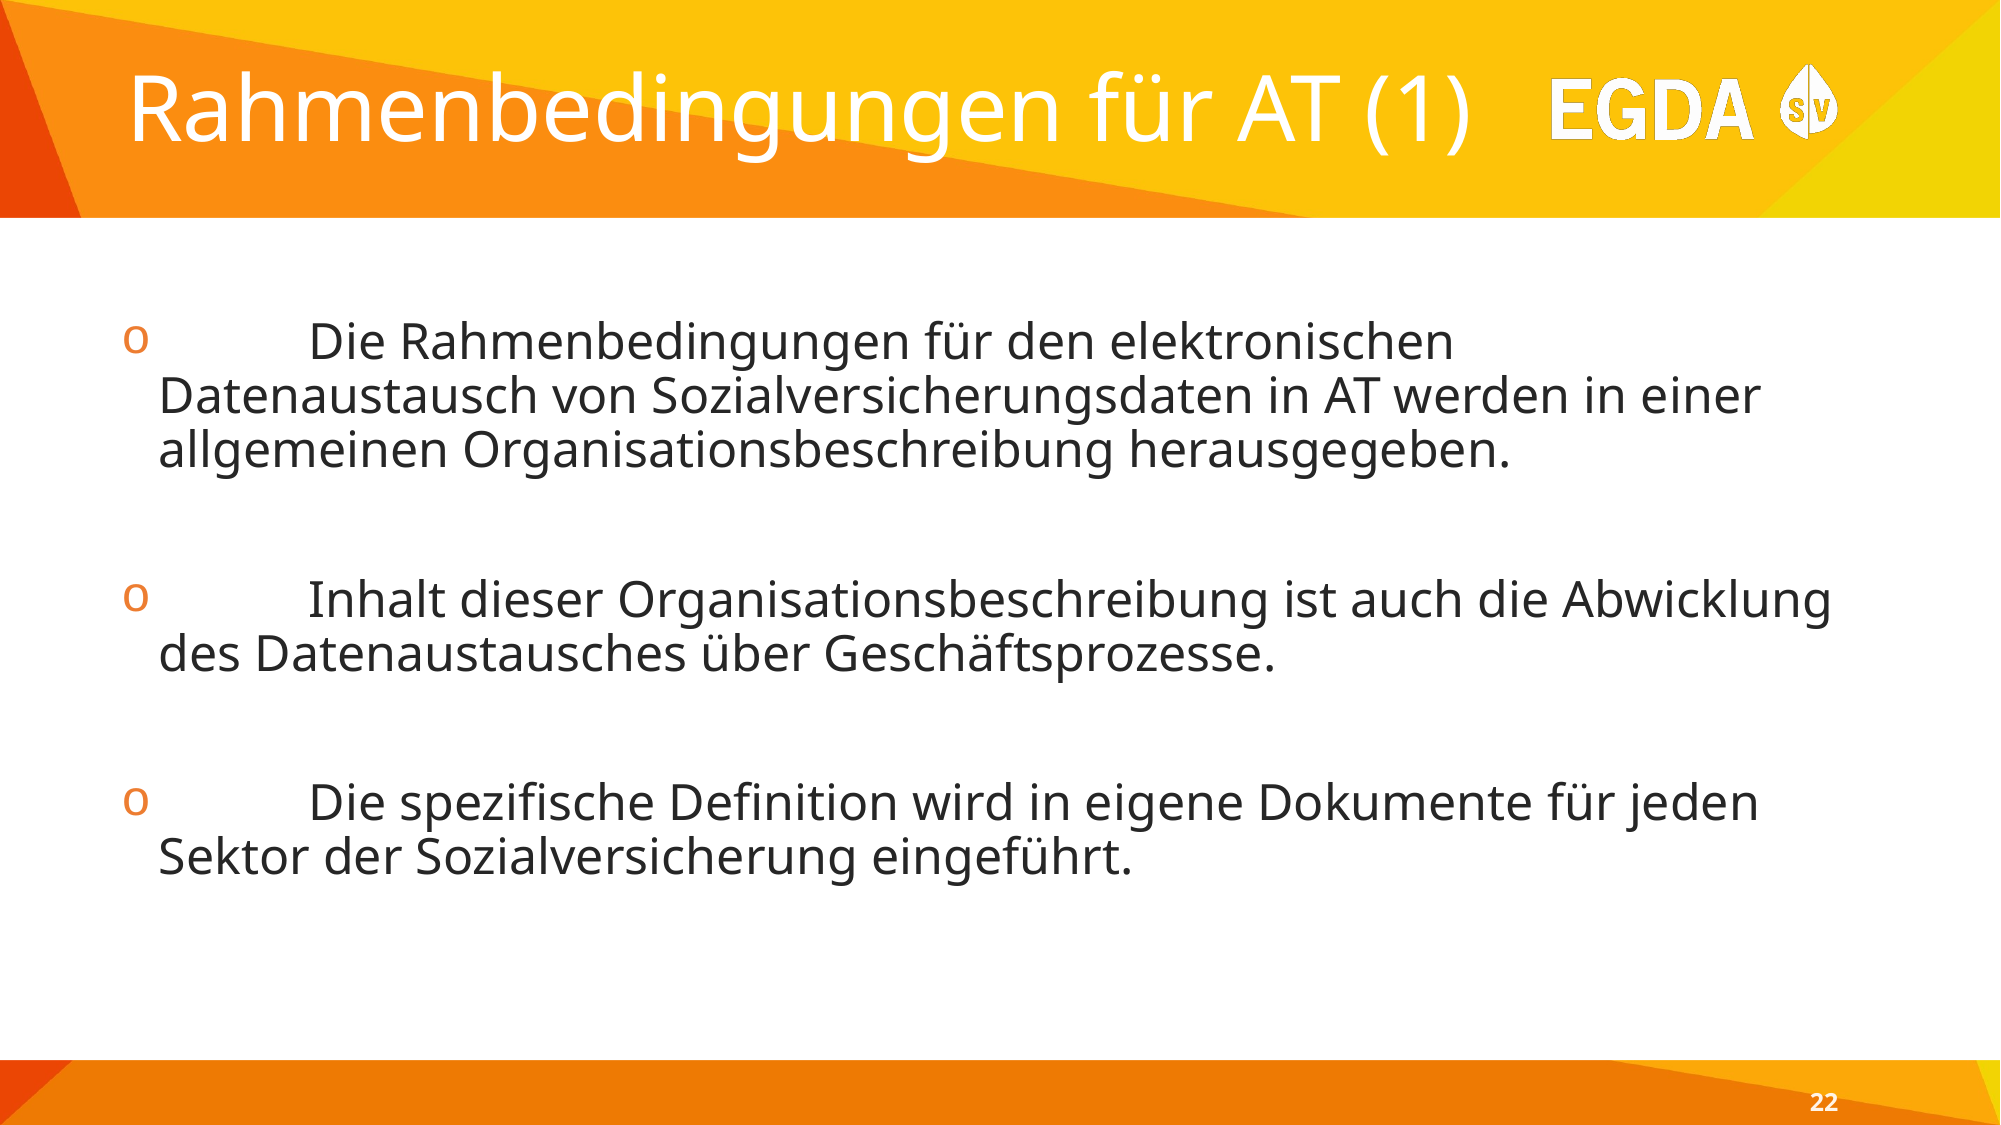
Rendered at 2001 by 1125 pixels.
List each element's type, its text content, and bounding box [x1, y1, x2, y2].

list Die Rahmenbedingungen für den elektronischen Datenaustausch von Sozialversicherungsdaten in AT werden in einer allgemeinen Organisationsbeschreibung herausgegeben. Inhalt dieser Organisationsbeschreibung ist auch die Abwicklung des Datenaustausches über Geschäftsprozesse. Die spezifische Definition wird in eigene Dokumente für jeden Sektor der Sozialversicherung eingeführt. [106, 308, 1858, 1023]
picture [0, 0, 2000, 217]
title Rahmenbedingungen für AT (1) [111, 3, 1863, 221]
text_box 22 [1775, 1073, 1854, 1125]
picture [0, 1061, 2000, 1125]
